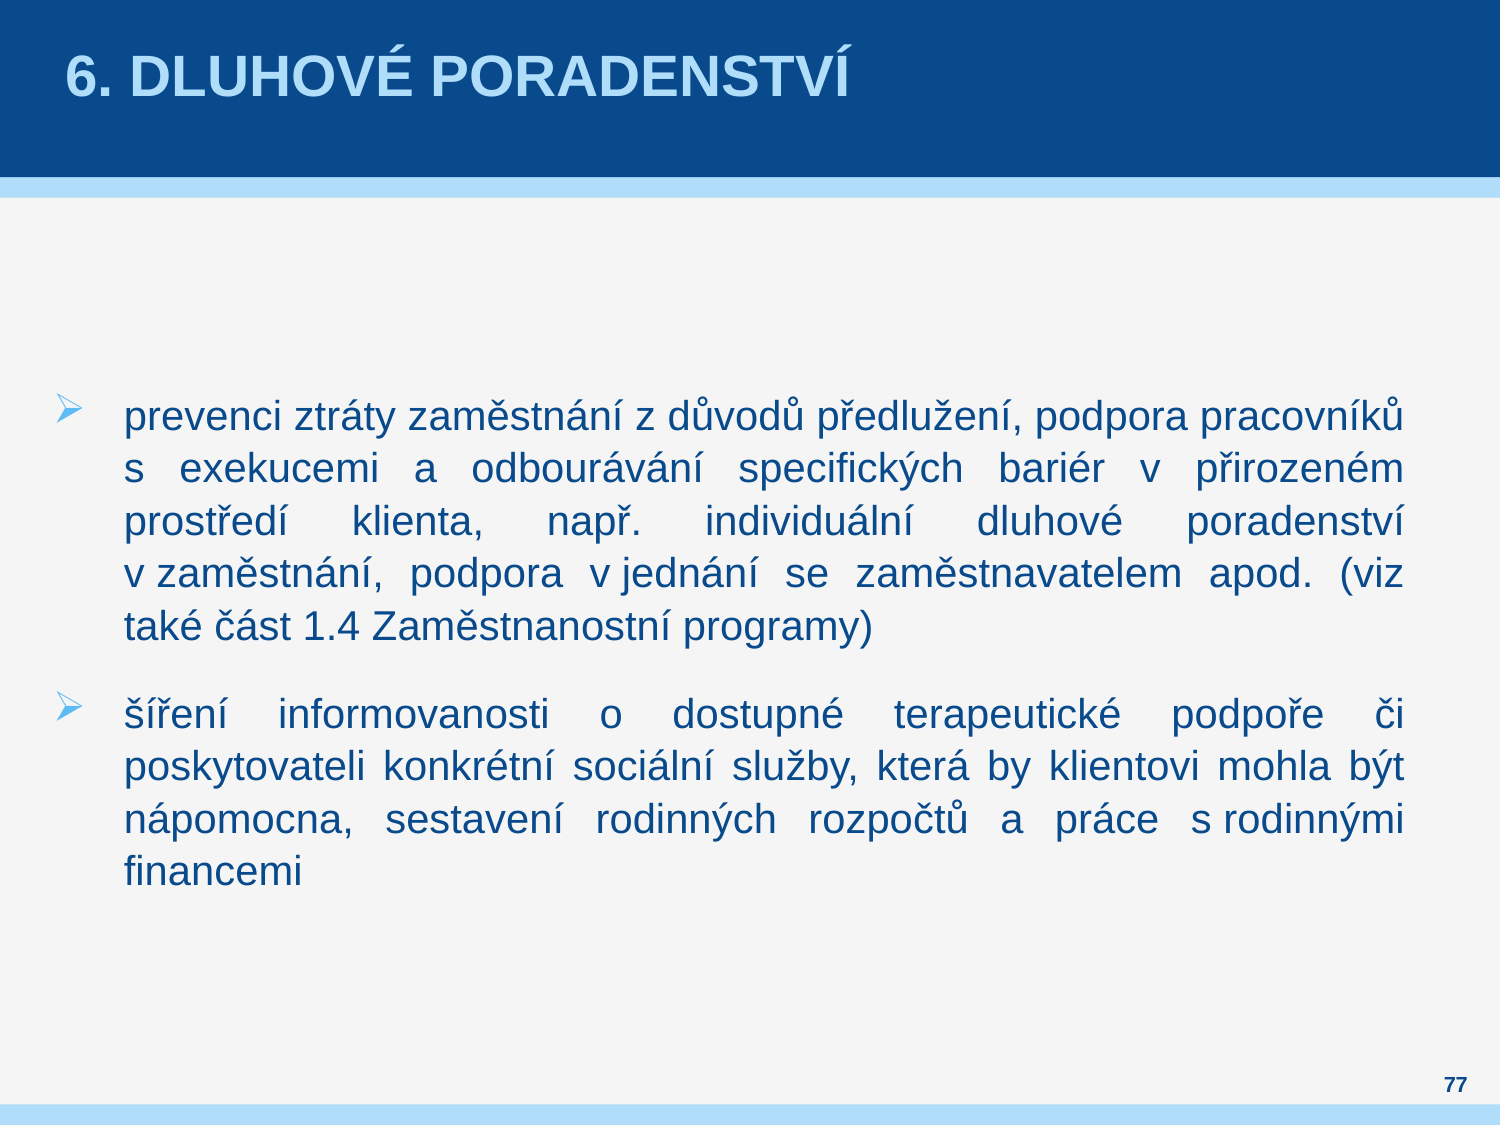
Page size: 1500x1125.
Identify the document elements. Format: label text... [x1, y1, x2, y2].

title 6. dluhové poradenství [59, 0, 1441, 178]
slide_number 77 [1417, 1068, 1495, 1099]
list prevenci ztráty zaměstnání z důvodů předlužení, podpora pracovníků s exekucemi a odbourávání specifických bariér v přirozeném prostředí klienta, např. individuální dluhové poradenství v zaměstnání, podpora v jednání se zaměstnavatelem apod. (viz také část 1.4 Zaměstnanostní programy) šíření informovanosti o dostupné terapeutické podpoře či poskytovateli konkrétní sociální služby, která by klientovi mohla být nápomocna, sestavení rodinných rozpočtů a práce s rodinnými financemi [53, 219, 1406, 906]
